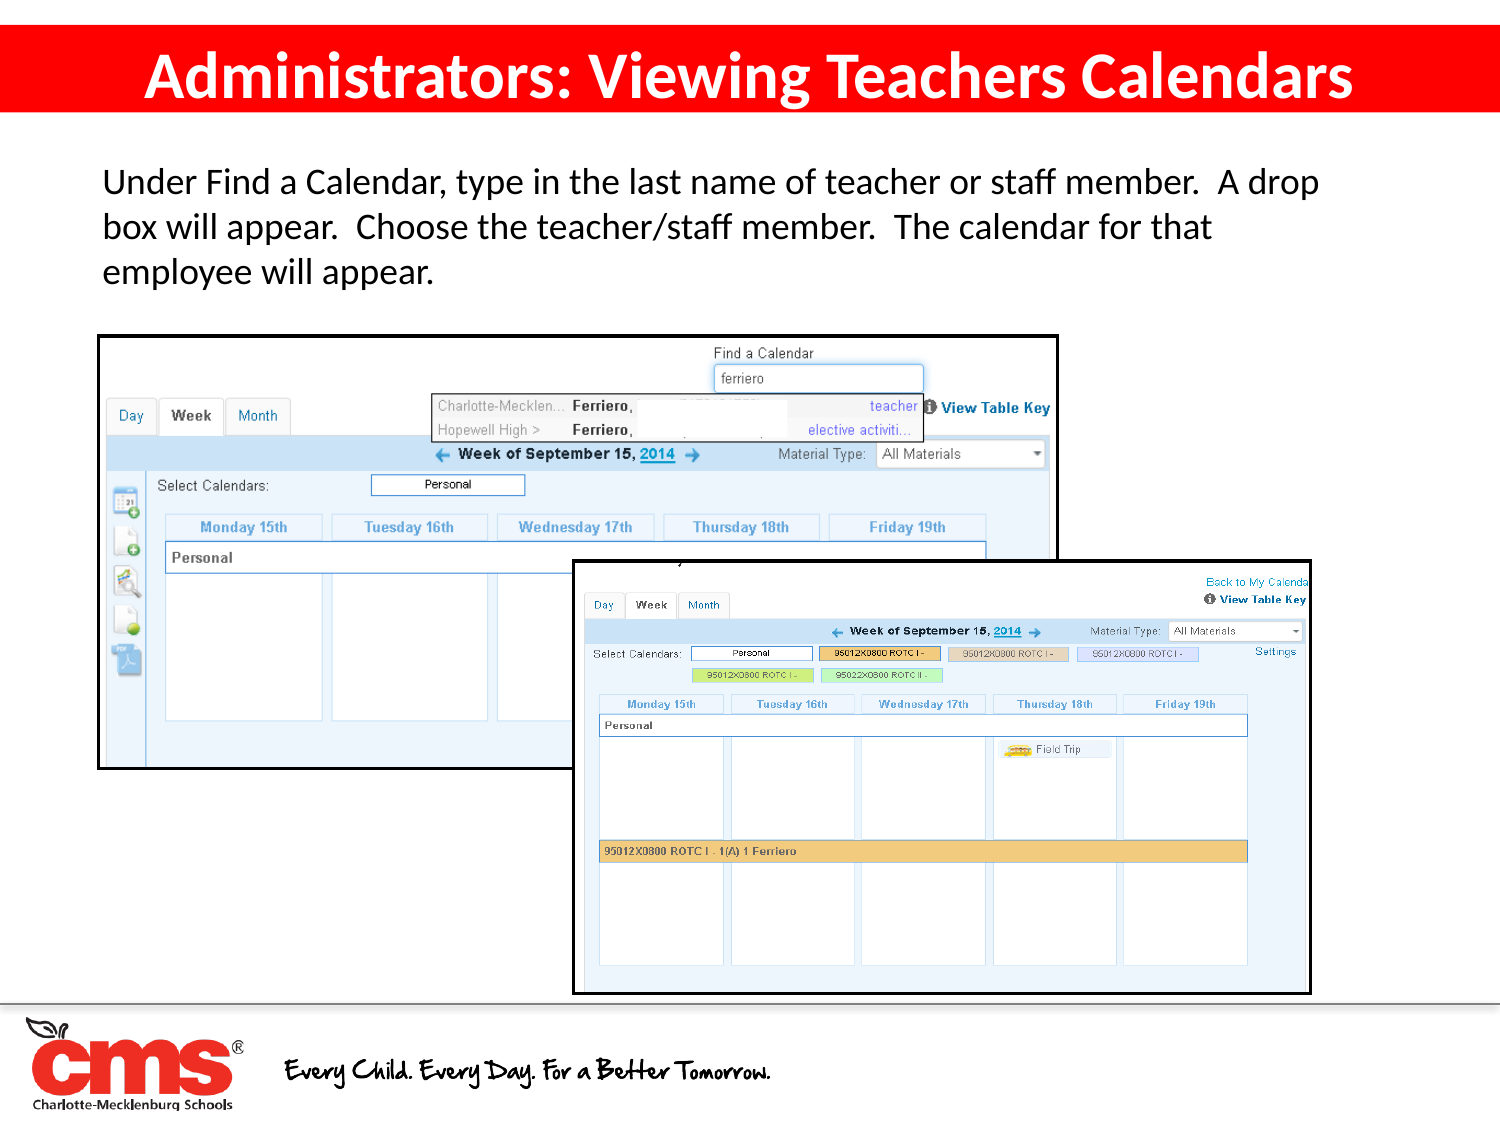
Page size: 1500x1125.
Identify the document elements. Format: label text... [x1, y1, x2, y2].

picture [276, 1050, 778, 1096]
picture [99, 337, 1310, 993]
text_box Administrators: Viewing Teachers Calendars [0, 24, 1500, 113]
text_box Under Find a Calendar, type in the last name of teacher or staff member. A drop box will appear. Choose the teacher/staff member. The calendar for that employee will appear. [87, 149, 1375, 300]
